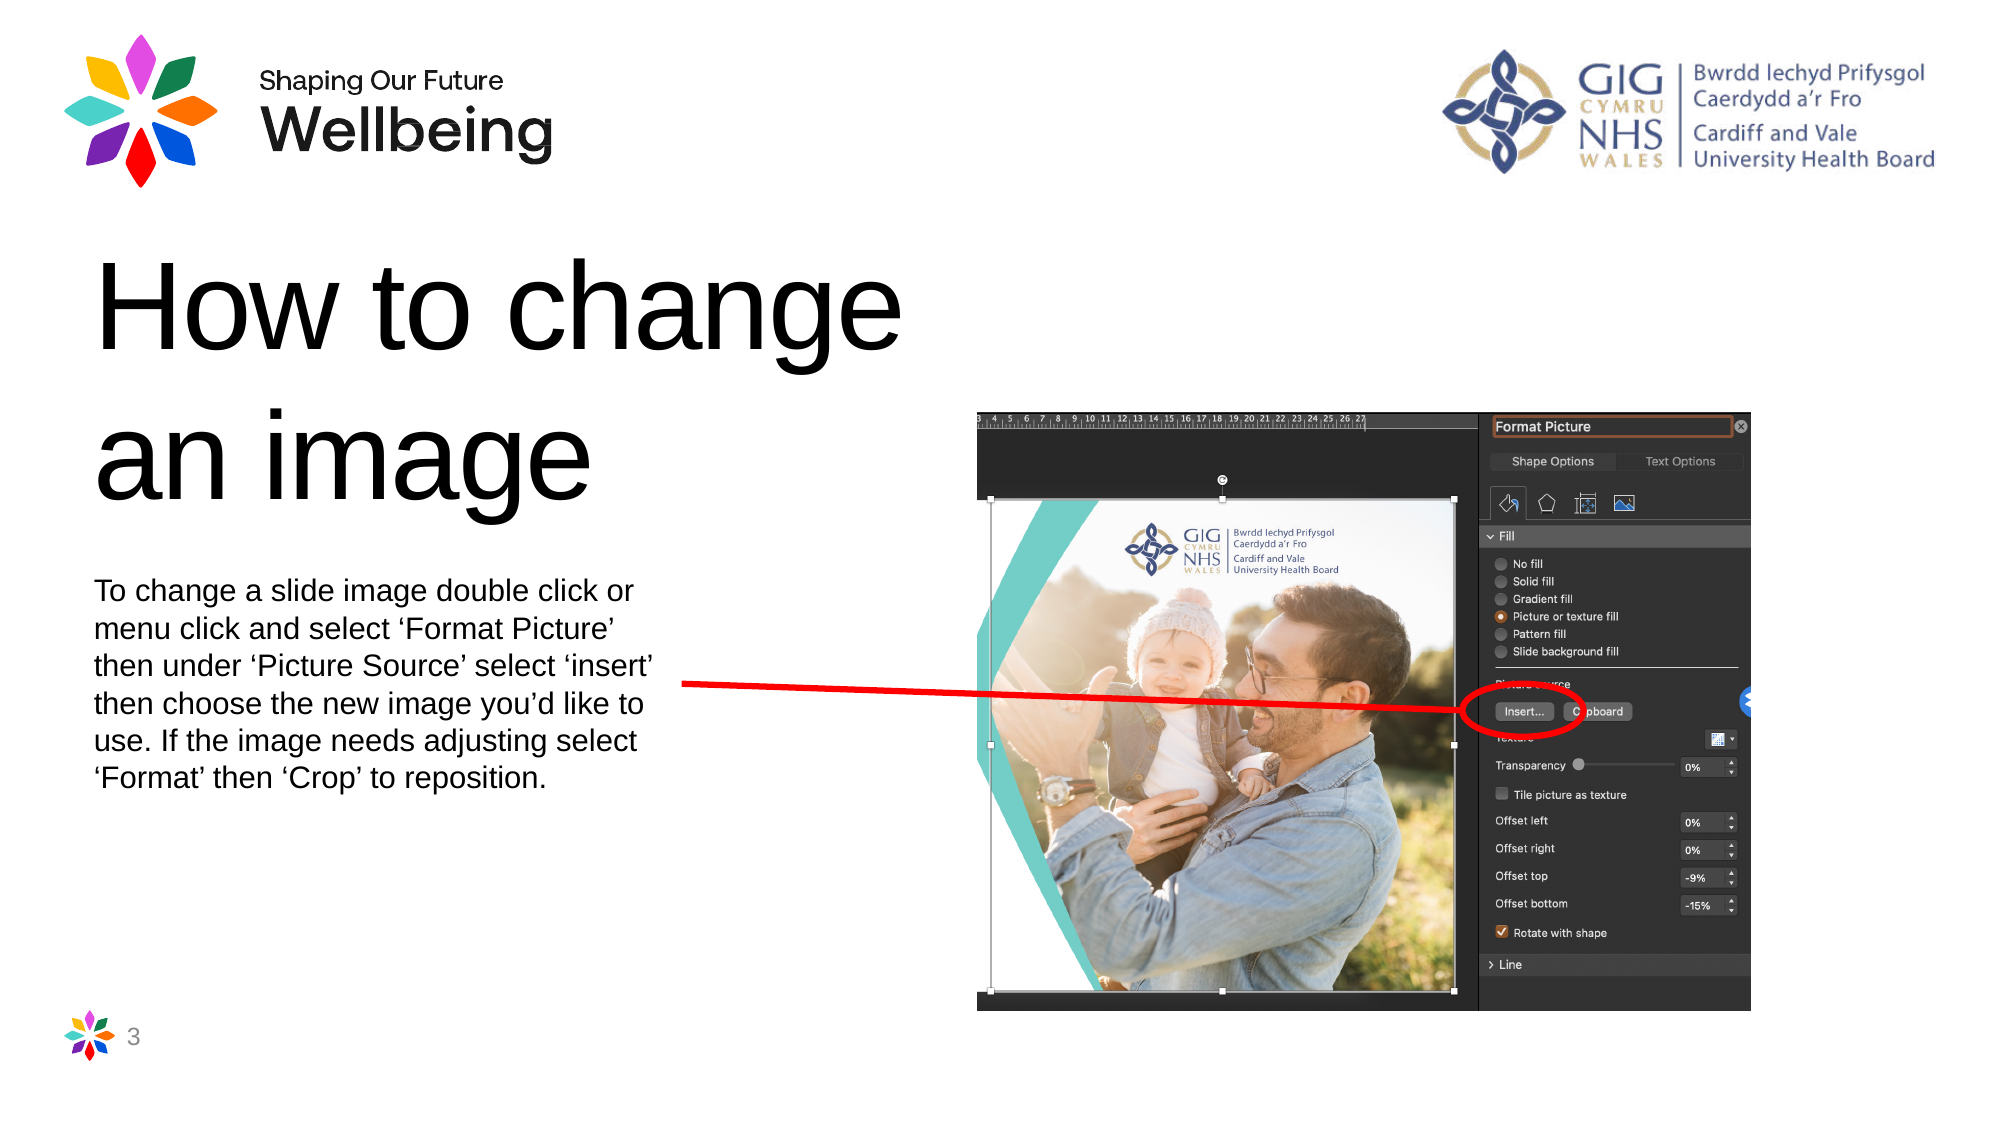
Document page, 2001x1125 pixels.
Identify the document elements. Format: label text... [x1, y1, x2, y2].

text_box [371, 70, 416, 90]
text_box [681, 683, 1463, 711]
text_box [64, 34, 218, 188]
text_box How to change an image [92, 194, 917, 525]
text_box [260, 70, 362, 95]
picture [64, 1010, 115, 1061]
text_box [260, 106, 322, 152]
text_box [518, 118, 552, 165]
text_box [425, 70, 503, 90]
picture [1442, 49, 1936, 174]
text_box To change a slide image double click or menu click and select ‘Format Picture’ then under ‘Picture Source’ select ‘insert’ then choose the new image you’d like to use. If the image needs adjusting select ‘Format’ then ‘Crop’ to reposition. [92, 569, 736, 796]
text_box [322, 118, 355, 152]
picture [977, 412, 1751, 1011]
text_box [376, 106, 383, 152]
text_box [467, 118, 474, 152]
slide_number 3 [123, 796, 155, 1125]
text_box [361, 106, 369, 152]
text_box [428, 118, 461, 152]
text_box [390, 106, 424, 152]
text_box [466, 105, 475, 114]
text_box [481, 118, 513, 152]
